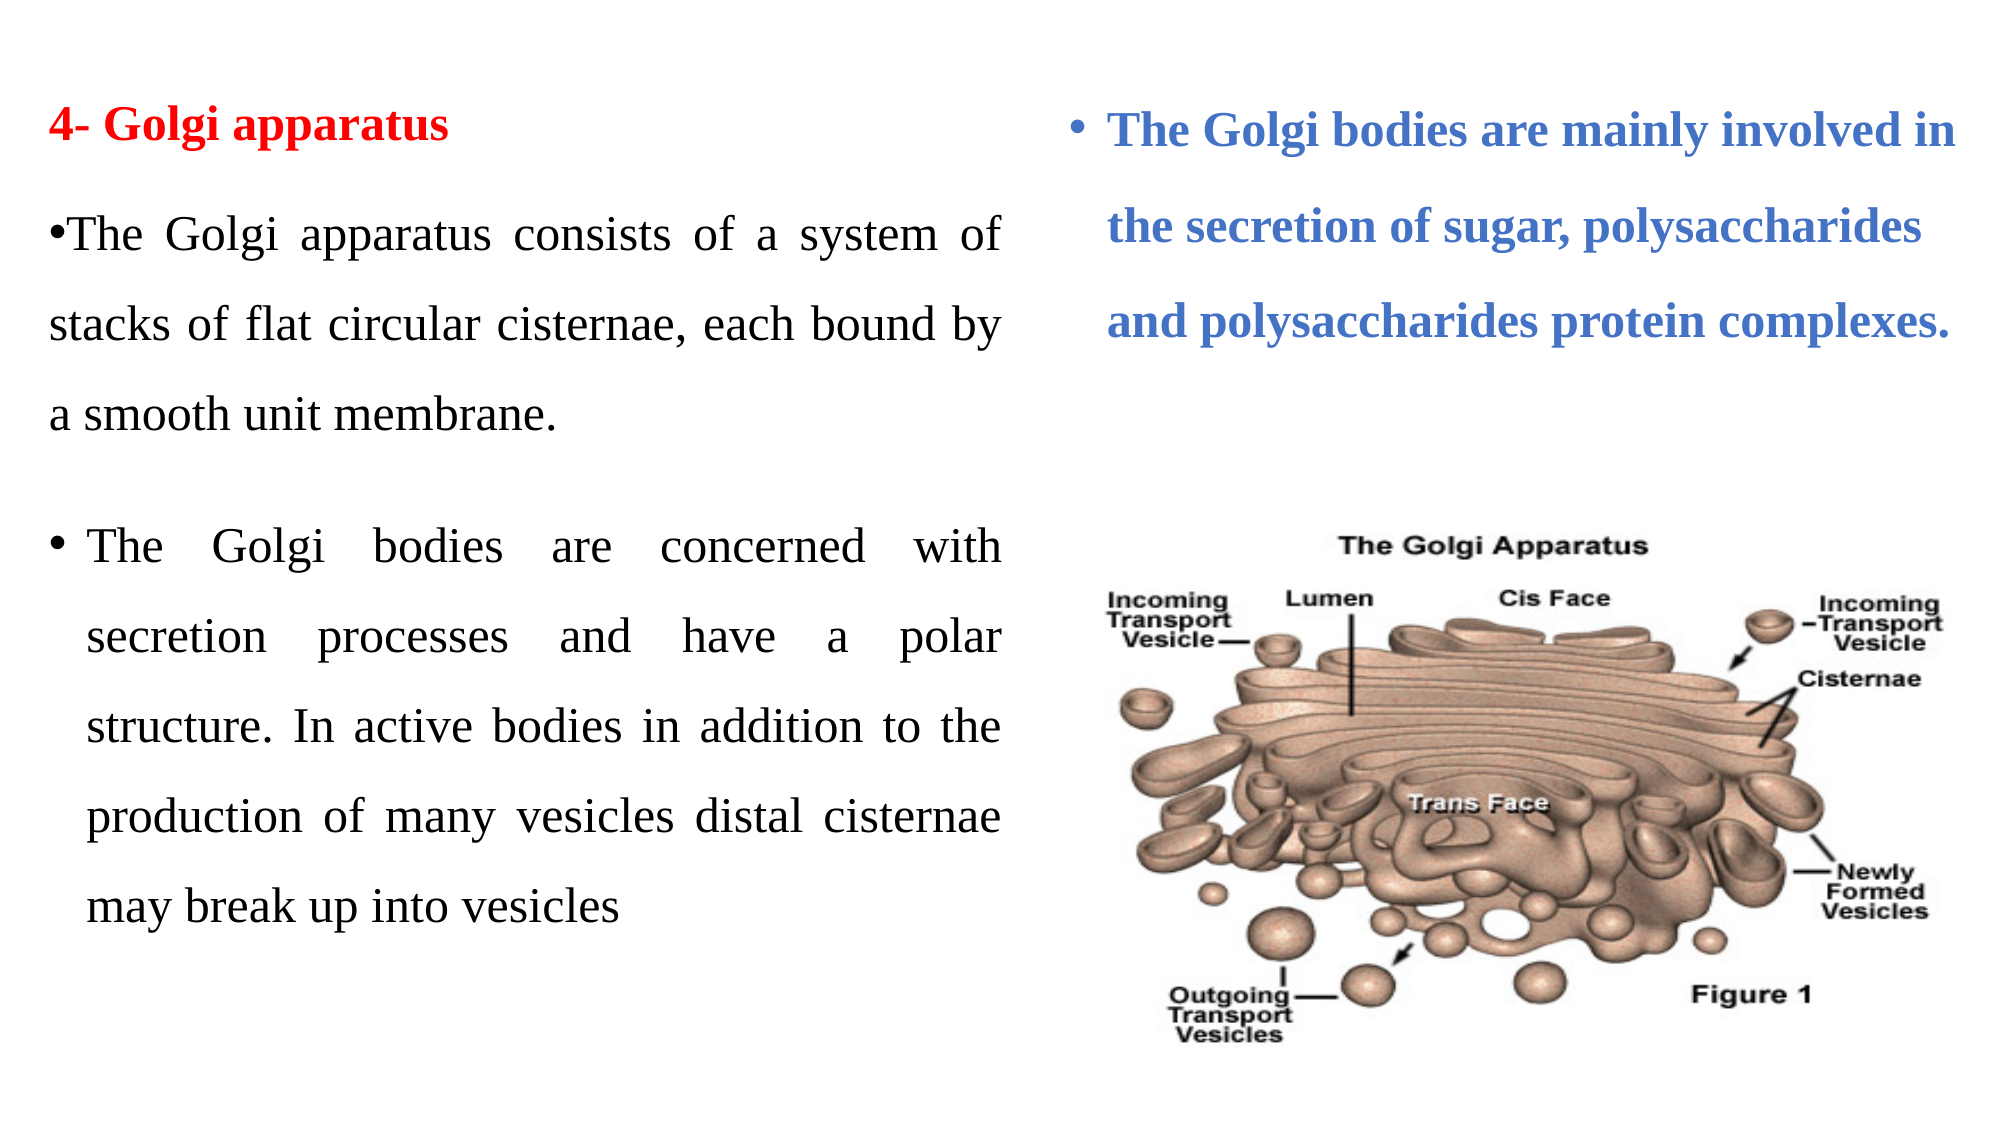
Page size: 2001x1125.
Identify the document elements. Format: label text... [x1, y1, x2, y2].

picture [1103, 532, 1951, 1048]
list The Golgi bodies are mainly involved in the secretion of sugar, polysaccharides and polysaccharides protein complexes. [1054, 52, 2000, 419]
list 4- Golgi apparatus The Golgi apparatus consists of a system of stacks of flat circular cisternae, each bound by a smooth unit membrane. The Golgi bodies are concerned with secretion processes and have a polar structure. In active bodies in addition to the production of many vesicles distal cisternae may break up into vesicles [33, 52, 1018, 947]
